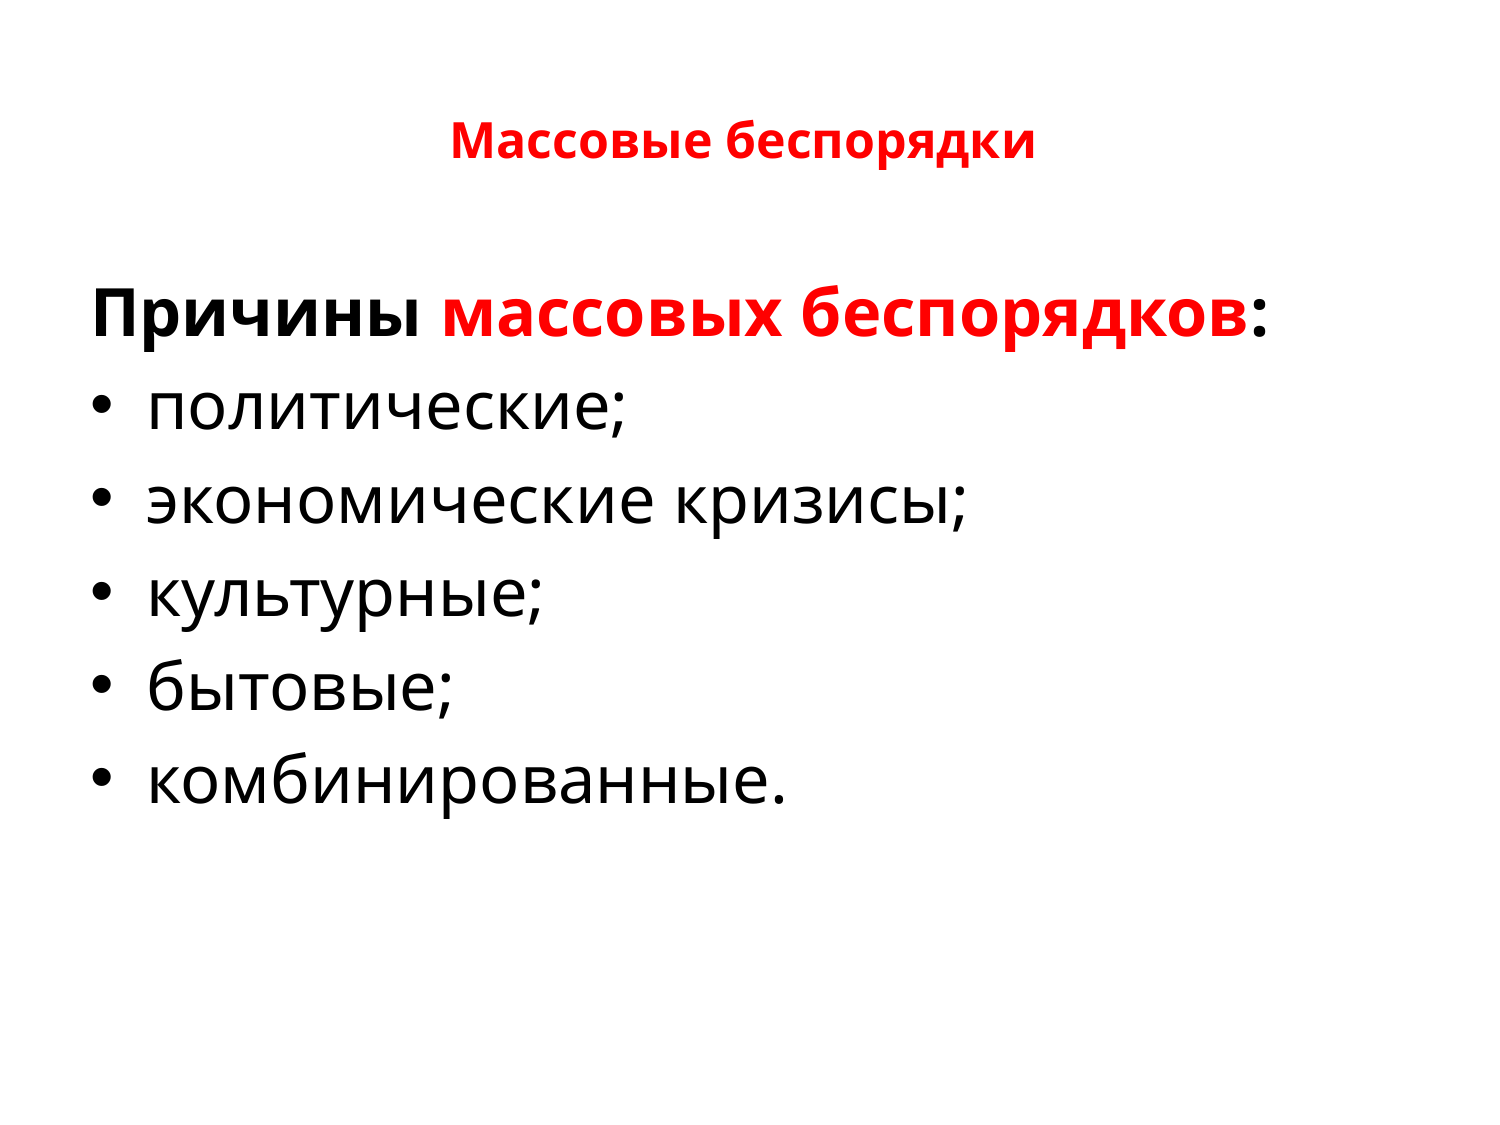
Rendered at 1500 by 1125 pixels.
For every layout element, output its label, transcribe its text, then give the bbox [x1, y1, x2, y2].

list Причины массовых беспорядков: политические; экономические кризисы; культурные; бытовые; комбинированные. [75, 262, 1425, 1005]
title Массовые беспорядки [75, 45, 1425, 233]
